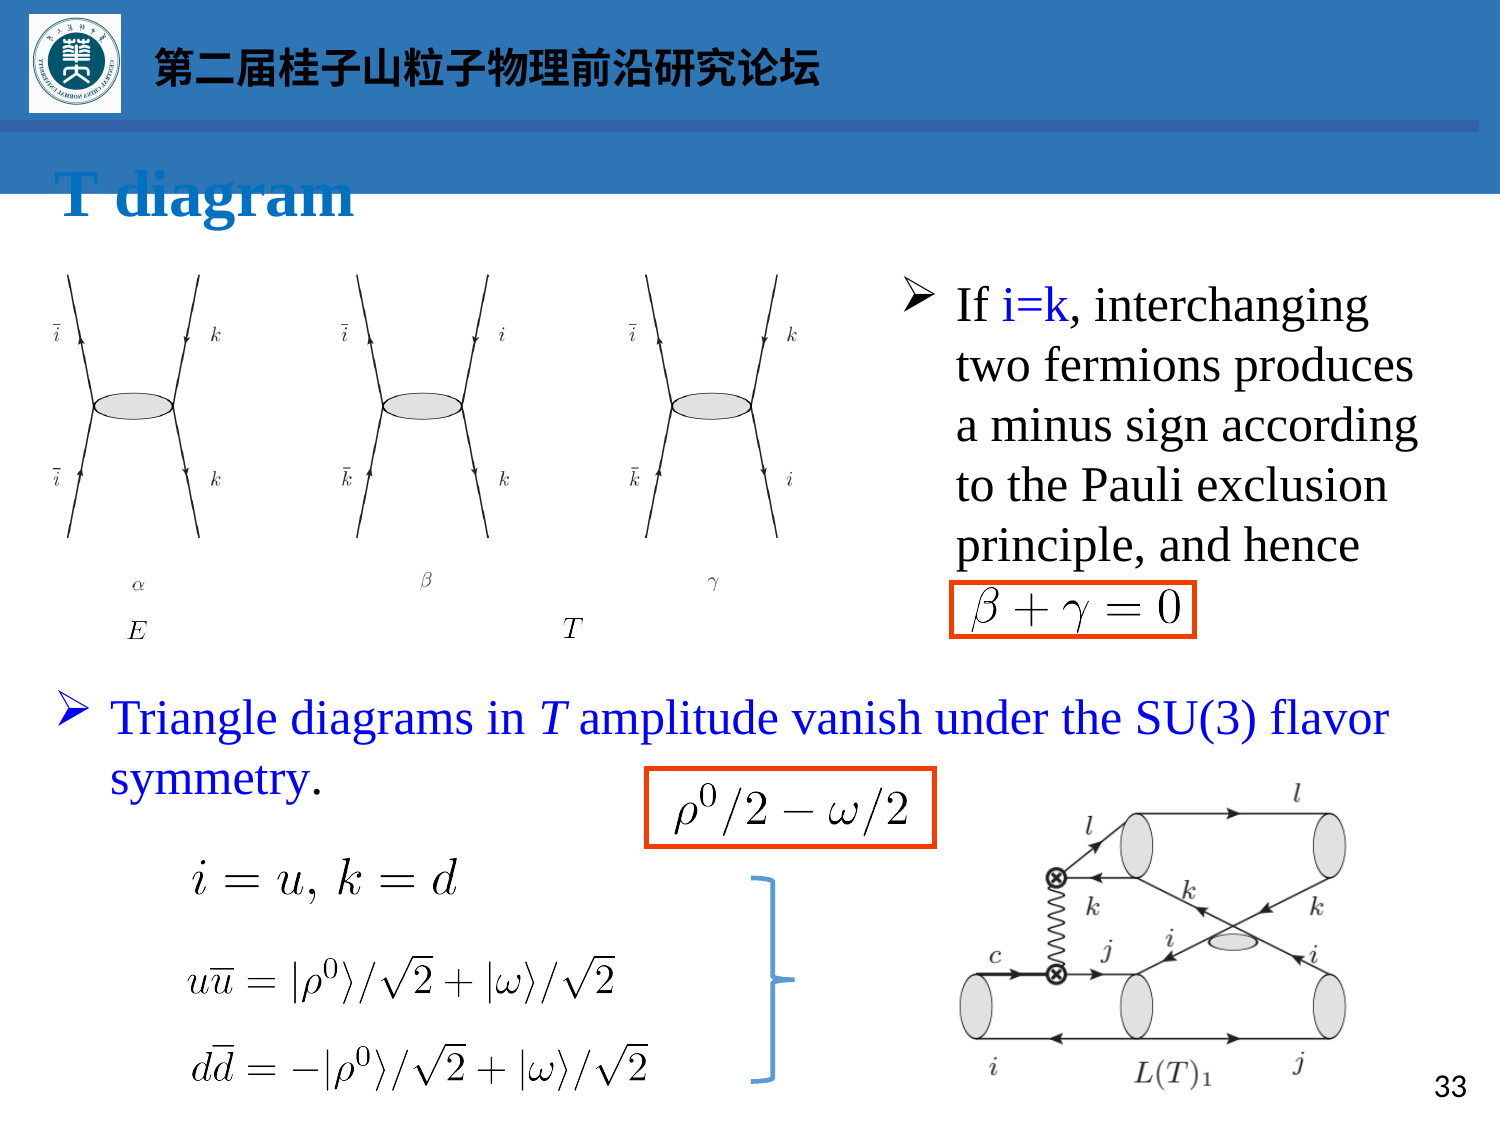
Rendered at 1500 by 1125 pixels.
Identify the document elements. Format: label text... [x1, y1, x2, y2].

picture [192, 1044, 648, 1092]
text_box [645, 767, 936, 848]
picture [951, 779, 1376, 1101]
text_box [750, 877, 795, 1083]
picture [29, 14, 121, 113]
picture [563, 618, 583, 638]
text_box 33 [1419, 1057, 1483, 1112]
text_box Triangle diagrams in T amplitude vanish under the SU(3) flavor symmetry. [39, 677, 1440, 813]
picture [45, 265, 808, 596]
picture [192, 858, 457, 904]
picture [127, 621, 147, 640]
text_box If i=k, interchanging two fermions produces a minus sign according to the Pauli exclusion principle, and hence [884, 263, 1443, 579]
picture [971, 587, 1180, 633]
picture [187, 956, 615, 1004]
list T diagram [38, 137, 1153, 252]
picture [674, 783, 907, 837]
text_box 第二届桂子山粒子物理前沿研究论坛 [138, 34, 837, 100]
text_box [951, 581, 1195, 637]
